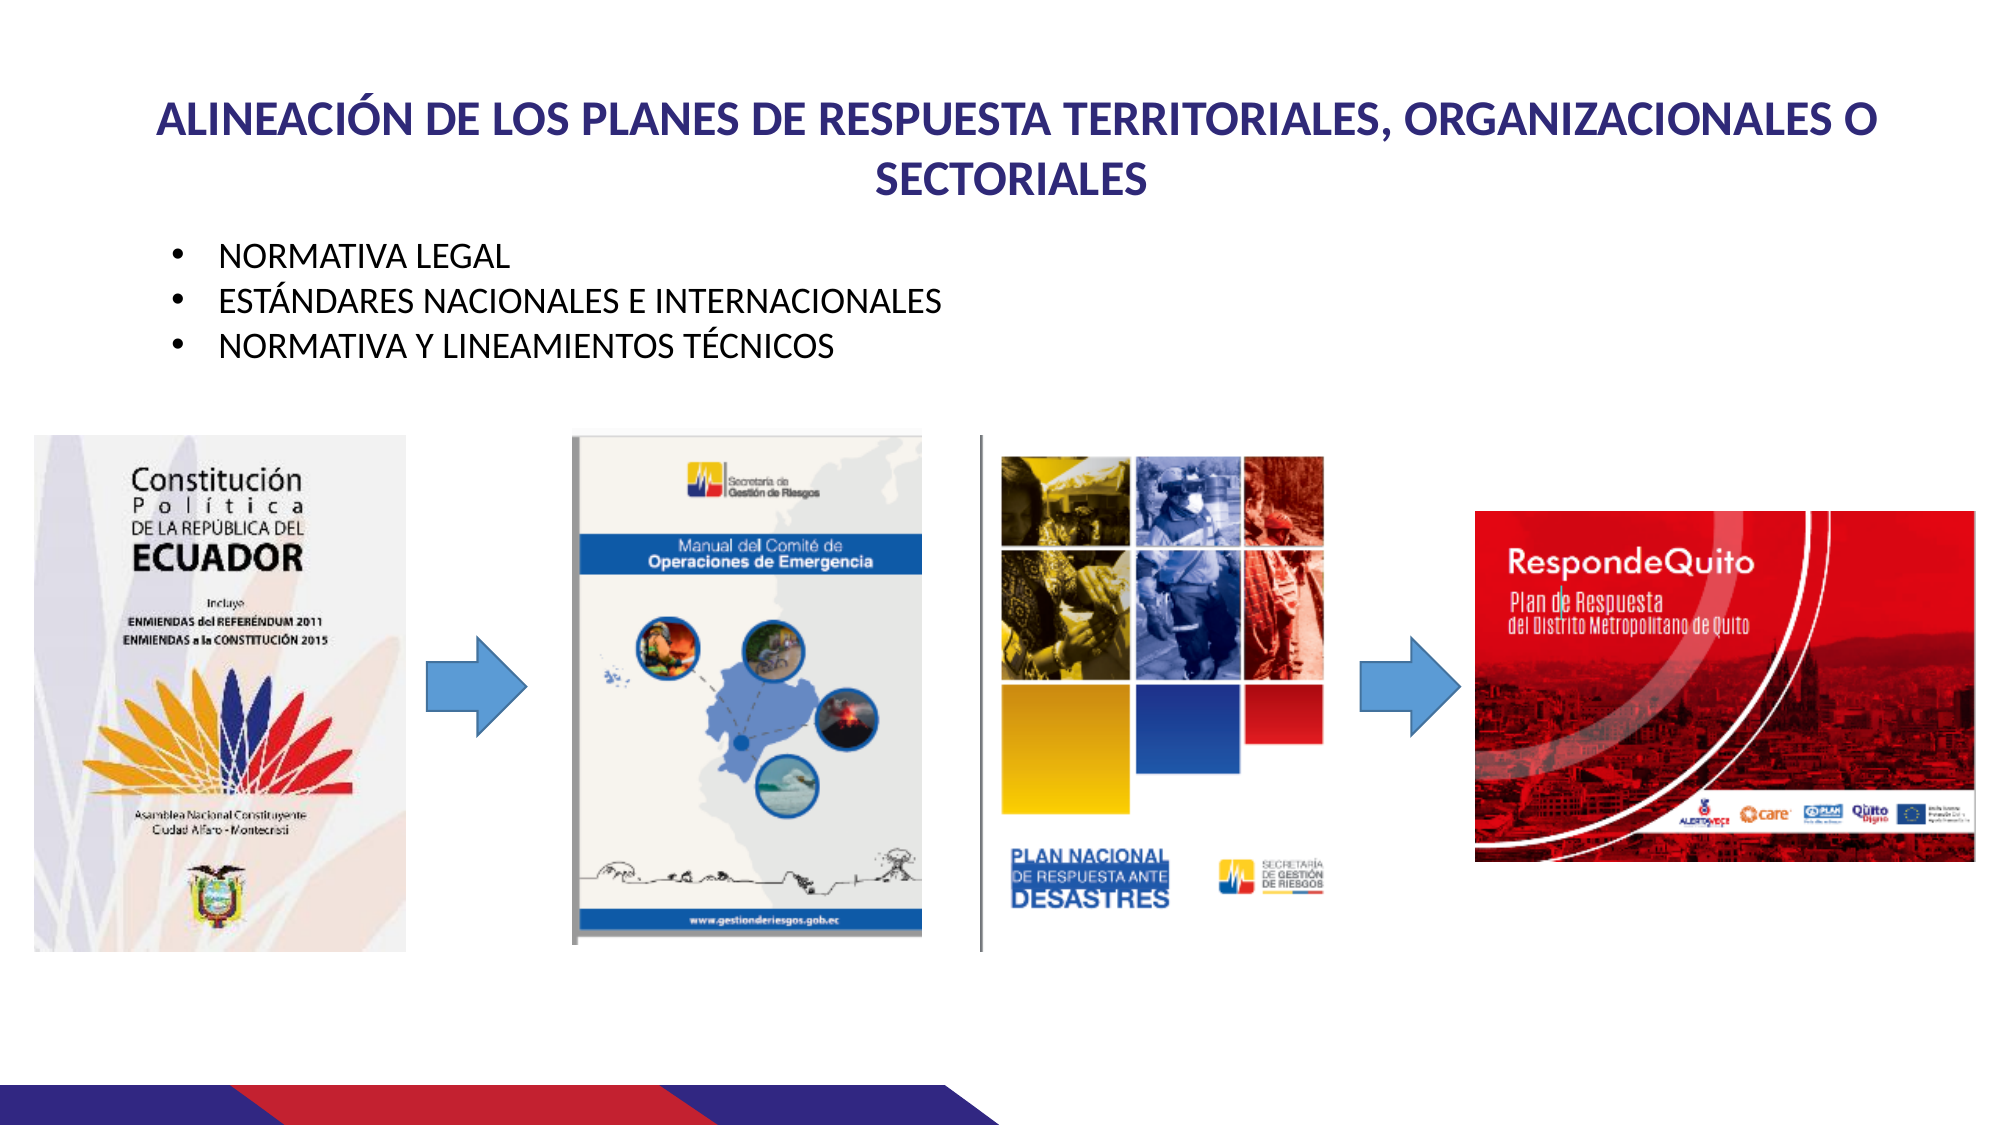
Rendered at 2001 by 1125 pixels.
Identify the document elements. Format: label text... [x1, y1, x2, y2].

text_box NORMATIVA LEGAL ESTÁNDARES NACIONALES E INTERNACIONALES NORMATIVA Y LINEAMIENTOS TÉCNICOS [156, 223, 1338, 374]
picture [980, 435, 1346, 952]
text_box [1359, 635, 1462, 738]
picture [1474, 511, 1976, 862]
text_box [425, 635, 528, 738]
picture [572, 428, 922, 945]
text_box ALINEACIÓN DE LOS PLANES DE RESPUESTA TERRITORIALES, ORGANIZACIONALES O SECTORIALES [87, 77, 1948, 213]
picture [34, 435, 406, 952]
